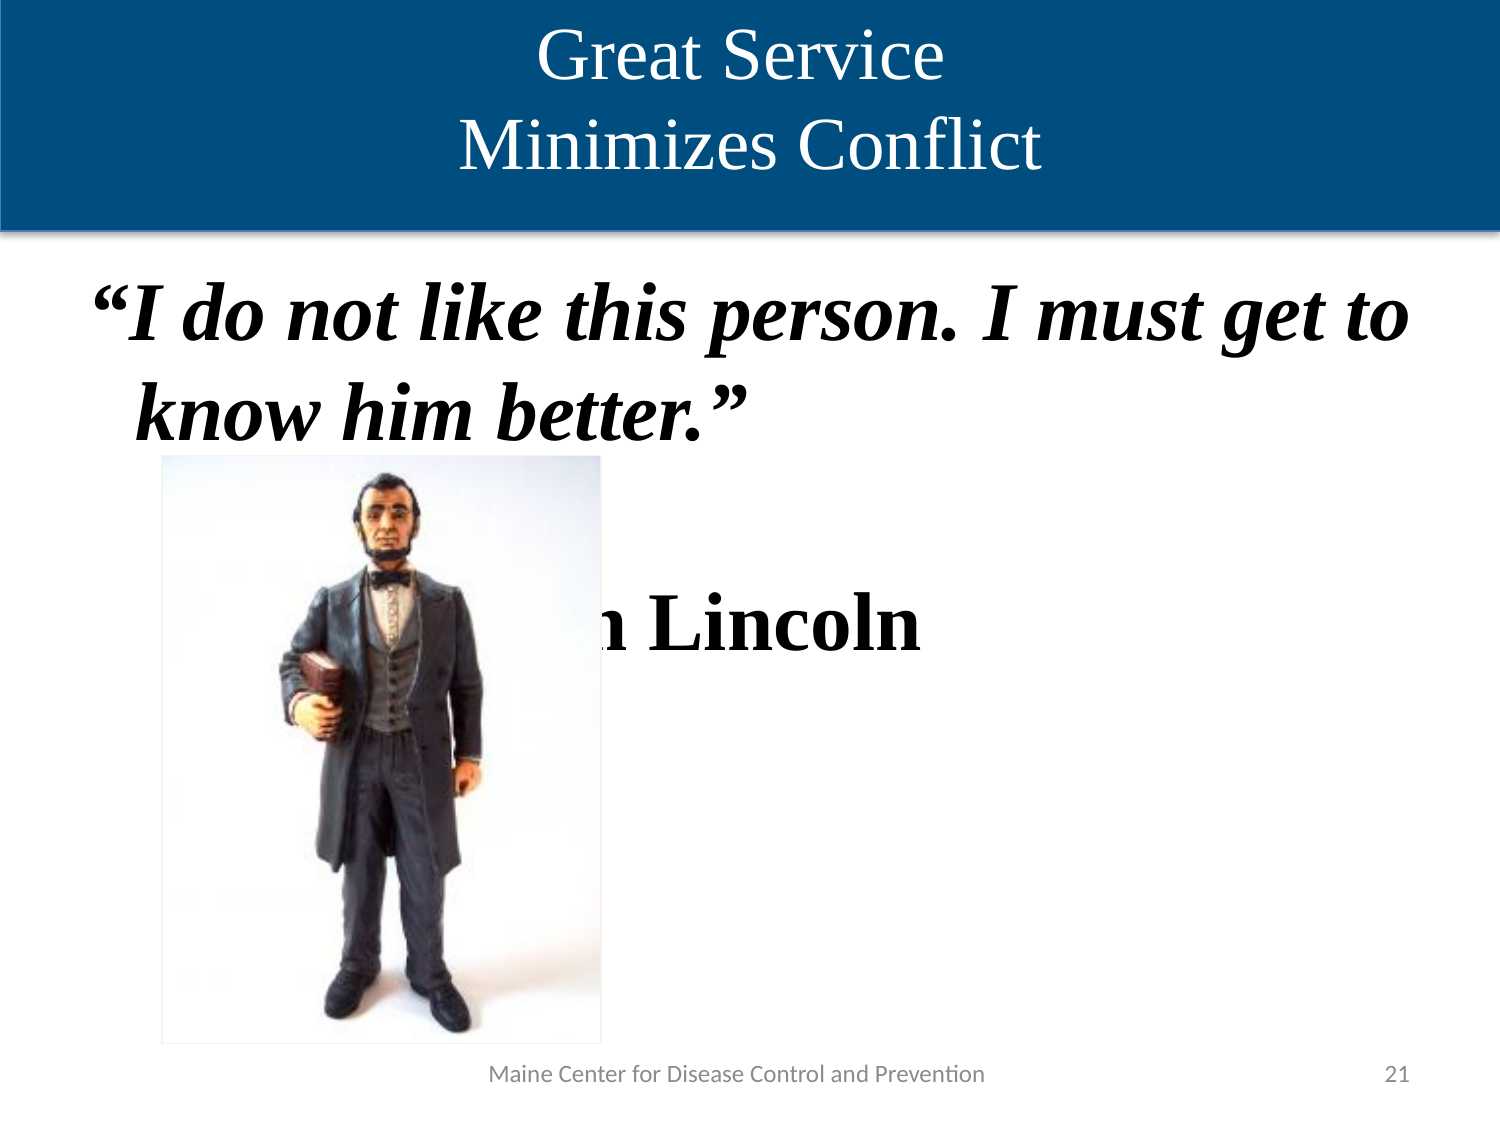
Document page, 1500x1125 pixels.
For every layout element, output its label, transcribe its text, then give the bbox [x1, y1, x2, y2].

picture [162, 455, 601, 1043]
footer Maine Center for Disease Control and Prevention [437, 1042, 1038, 1103]
text_box “I do not like this person. I must get to know him better.” Abraham Lincoln [12, 249, 1488, 688]
slide_number 21 [1074, 1042, 1425, 1103]
text_box Great Service Minimizes Conflict [0, 0, 1500, 232]
